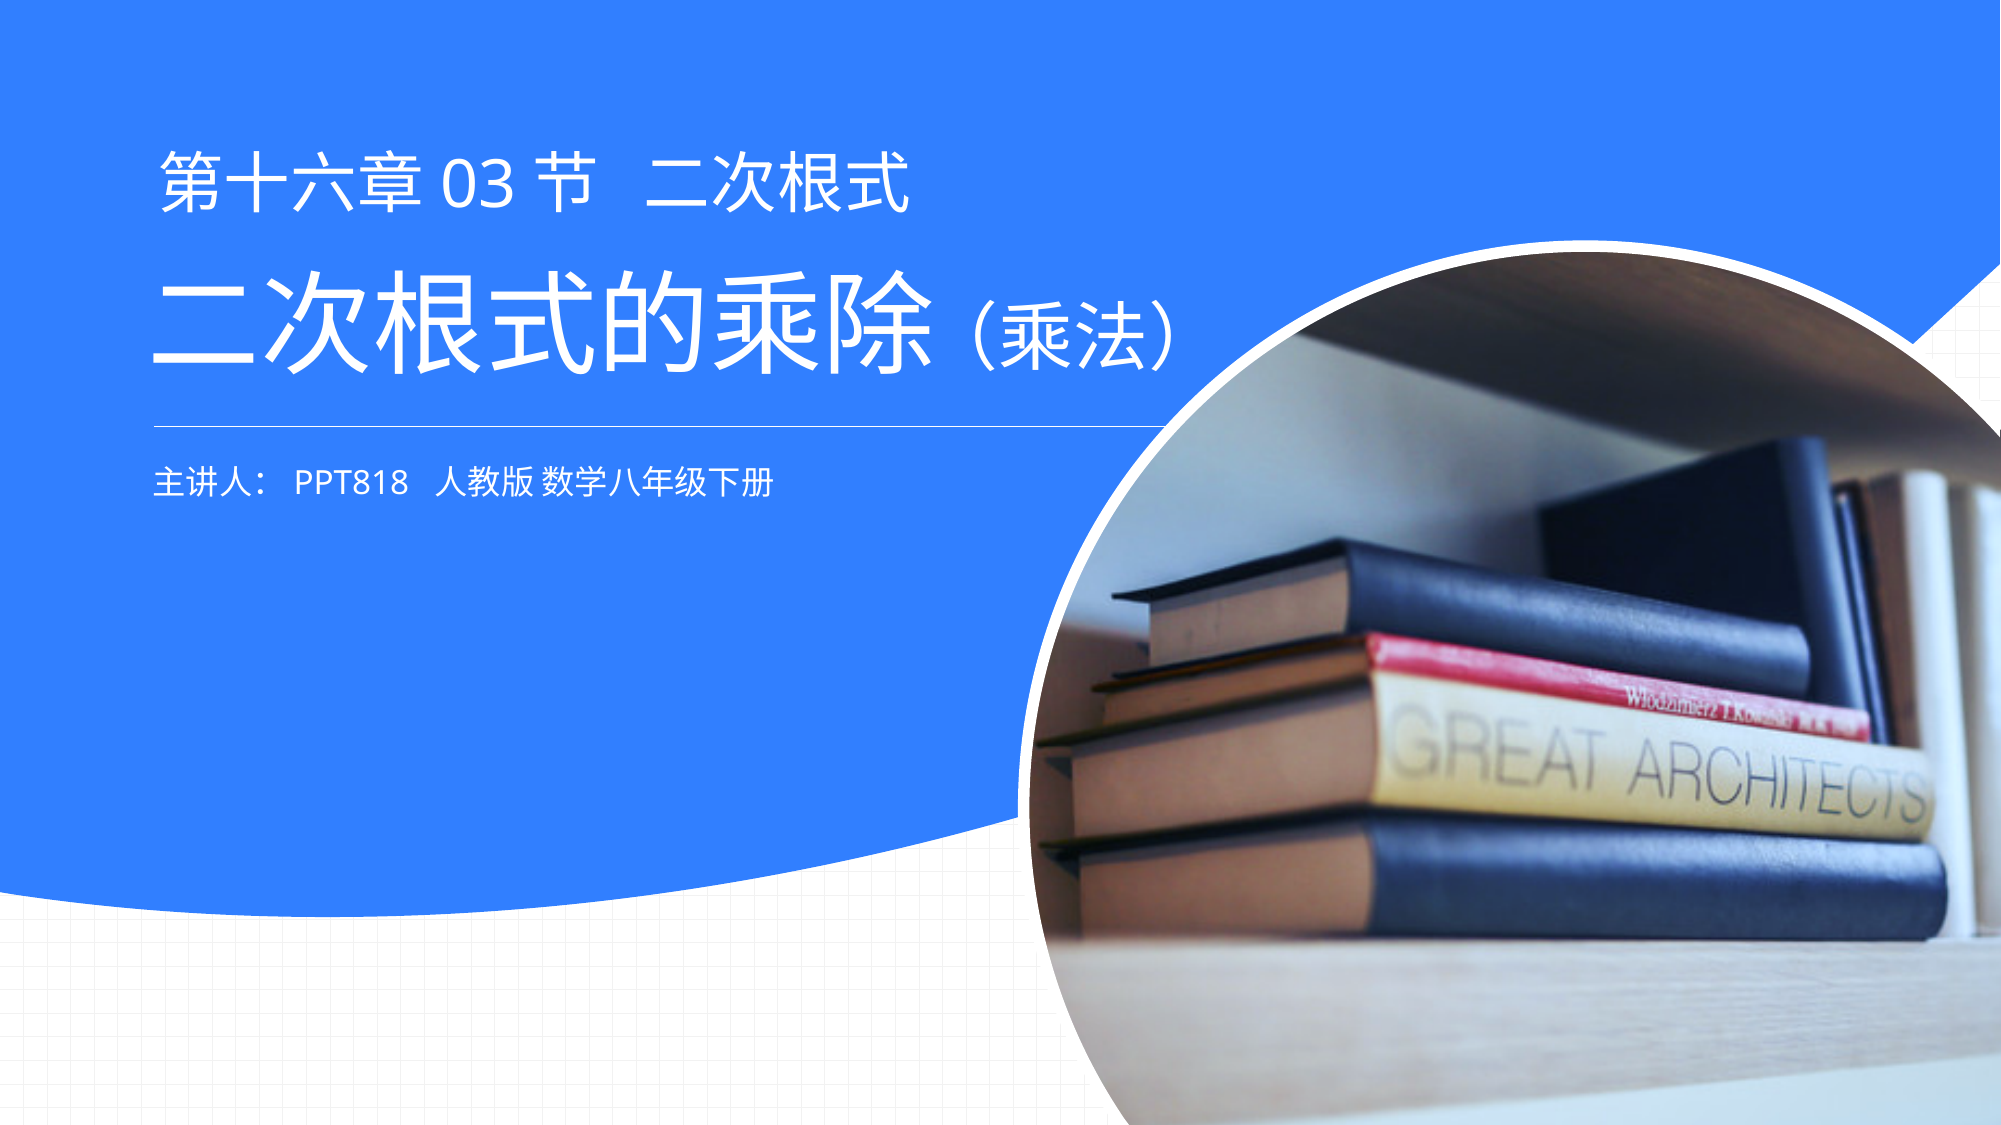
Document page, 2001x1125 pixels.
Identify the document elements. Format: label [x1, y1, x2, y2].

picture [1023, 246, 2001, 1125]
text_box [0, 0, 2000, 1125]
